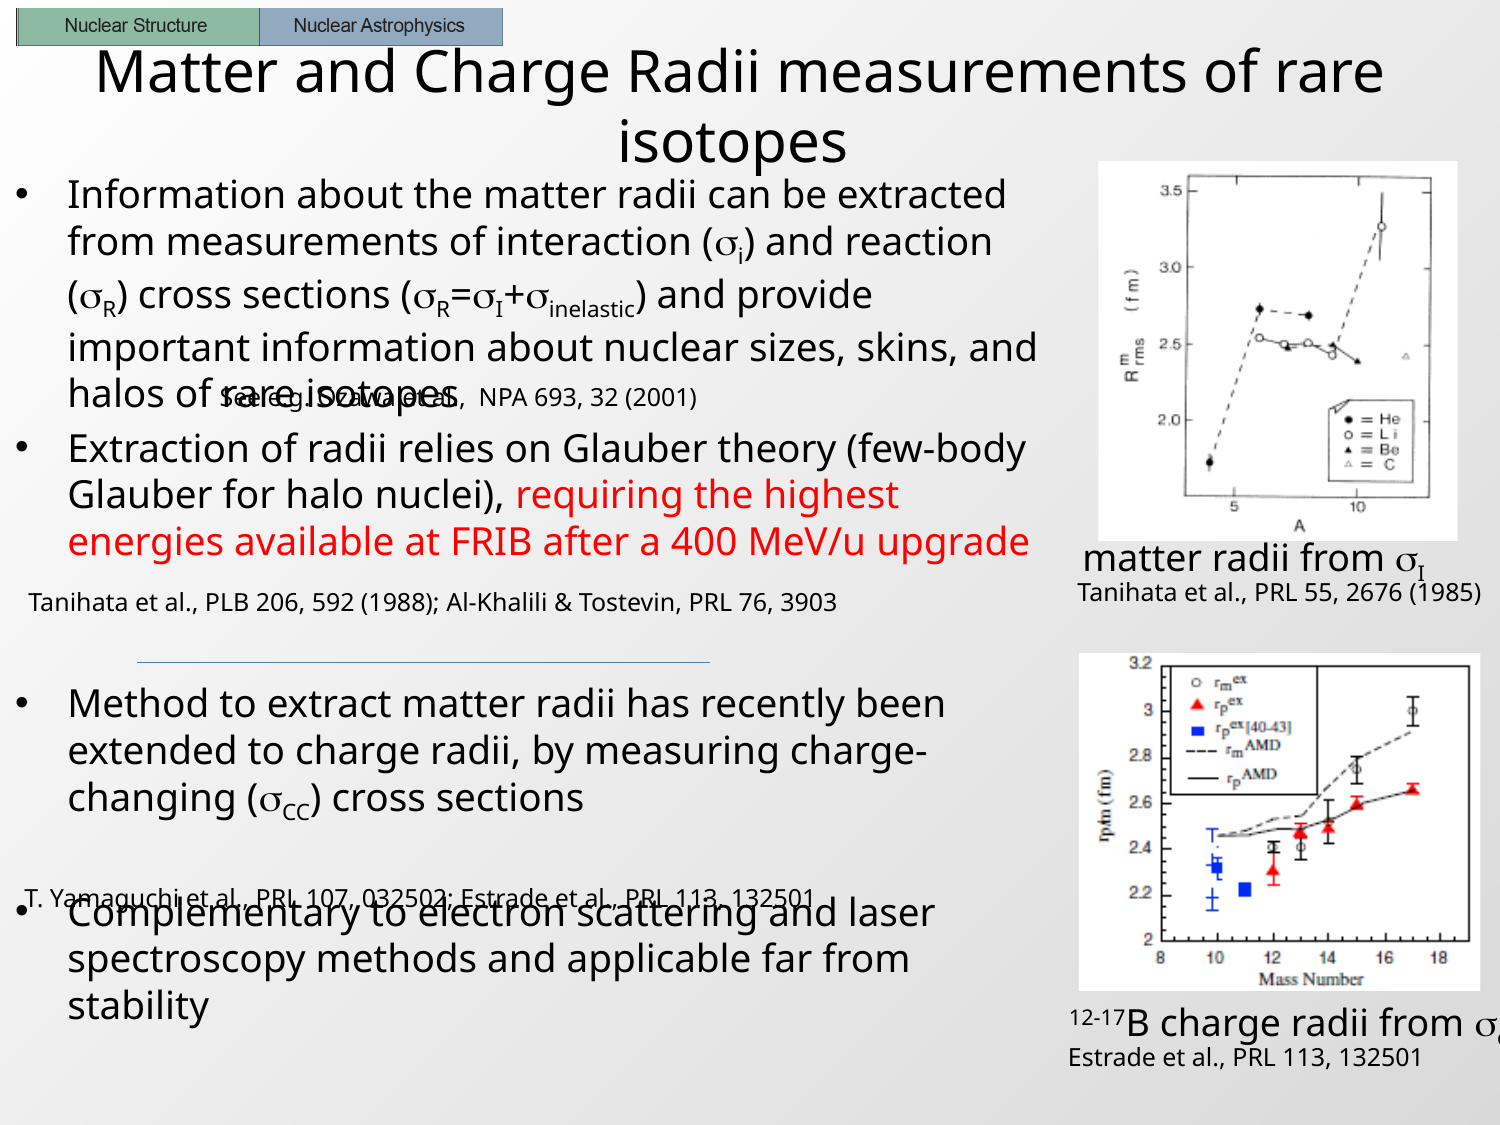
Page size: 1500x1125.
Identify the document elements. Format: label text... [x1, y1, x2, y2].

text_box Tanihata et al., PRL 55, 2676 (1985) [1062, 569, 1497, 615]
text_box Tanihata et al., PLB 206, 592 (1988); Al-Khalili & Tostevin, PRL 76, 3903 [13, 579, 854, 625]
picture [1078, 652, 1481, 991]
text_box 12-17B charge radii from cc [1053, 991, 1500, 1058]
list Information about the matter radii can be extracted from measurements of interaction (i) and reaction (R) cross sections (R=I+inelastic) and provide important information about nuclear sizes, skins, and halos of rare isotopes Extraction of radii relies on Glauber theory (few-body Glauber for halo nuclei), requiring the highest energies available at FRIB after a 400 MeV/u upgrade Method to extract matter radii has recently been extended to charge radii, by measuring charge-changing (CC) cross sections Complementary to electron scattering and laser spectroscopy methods and applicable far from stability [0, 162, 1056, 1075]
text_box matter radii from I [1067, 526, 1450, 593]
picture [1098, 160, 1458, 541]
text_box Estrade et al., PRL 113, 132501 [1053, 1058, 1440, 1109]
title Matter and Charge Radii measurements of rare isotopes [0, 45, 1481, 163]
text_box T. Yamaguchi et al., PRL 107, 032502; Estrade et al., PRL 113, 132501 [9, 875, 833, 920]
picture [15, 8, 504, 46]
text_box See e.g. Ozawa et al., NPA 693, 32 (2001) [204, 374, 713, 420]
